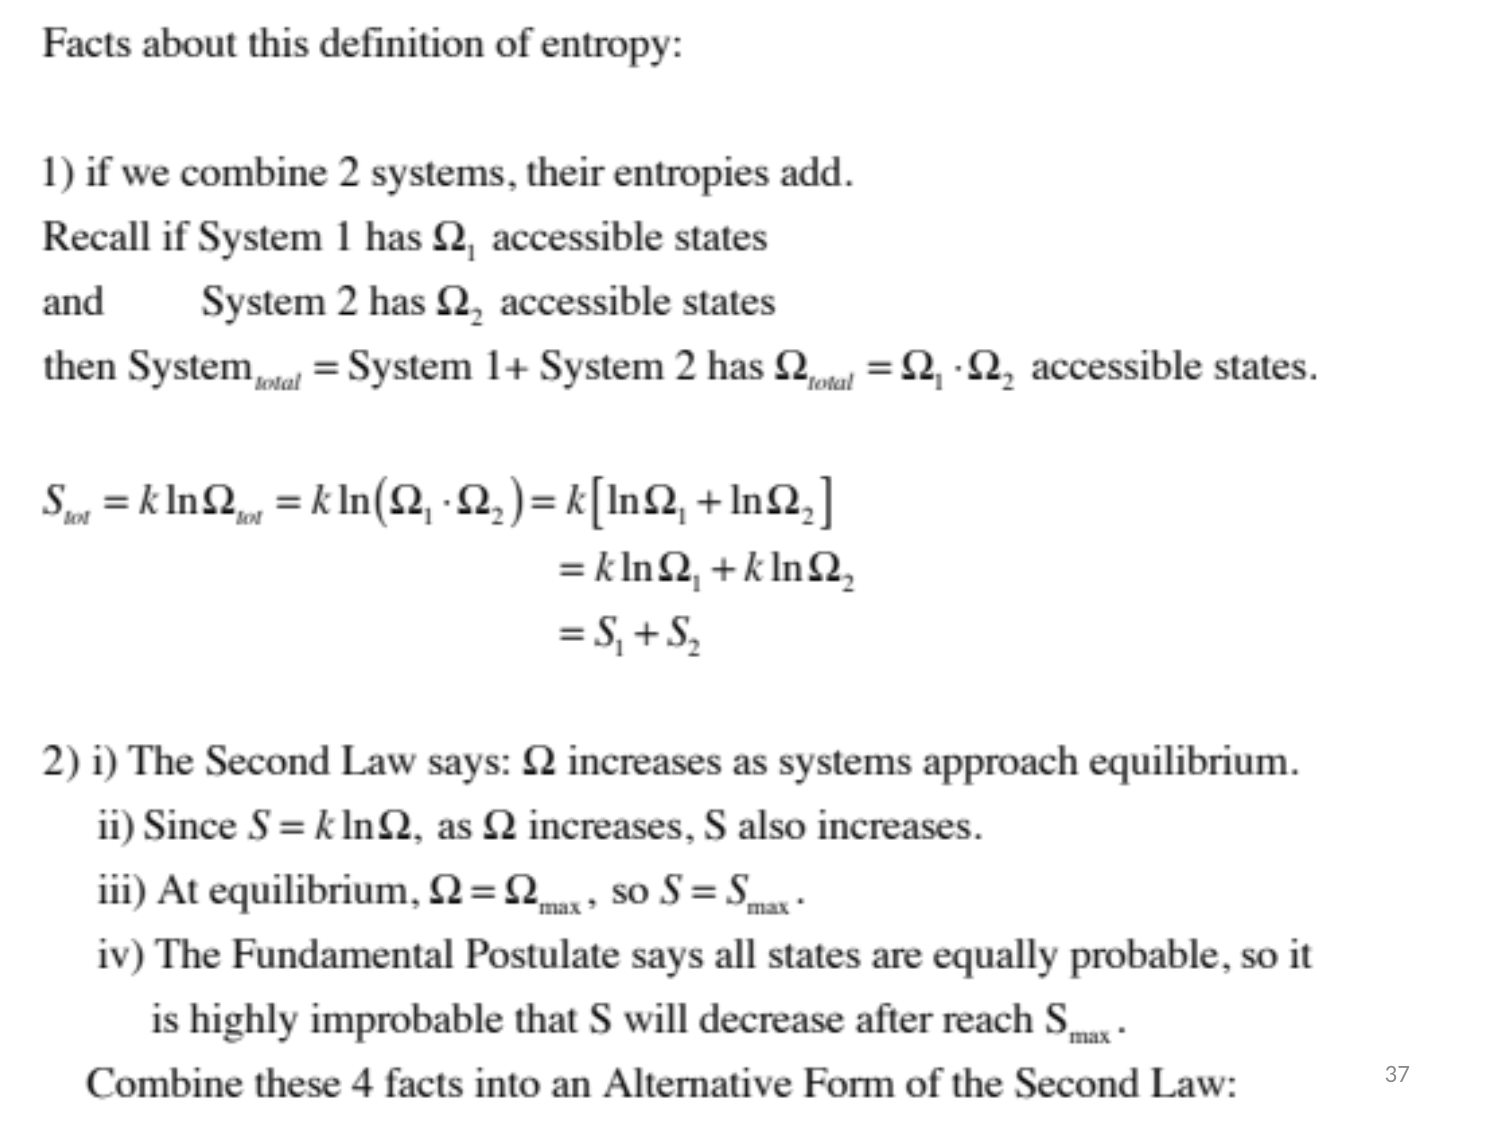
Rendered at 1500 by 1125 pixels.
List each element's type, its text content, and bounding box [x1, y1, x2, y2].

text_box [38, 20, 1317, 1103]
slide_number 83 [1322, 1042, 1425, 1103]
